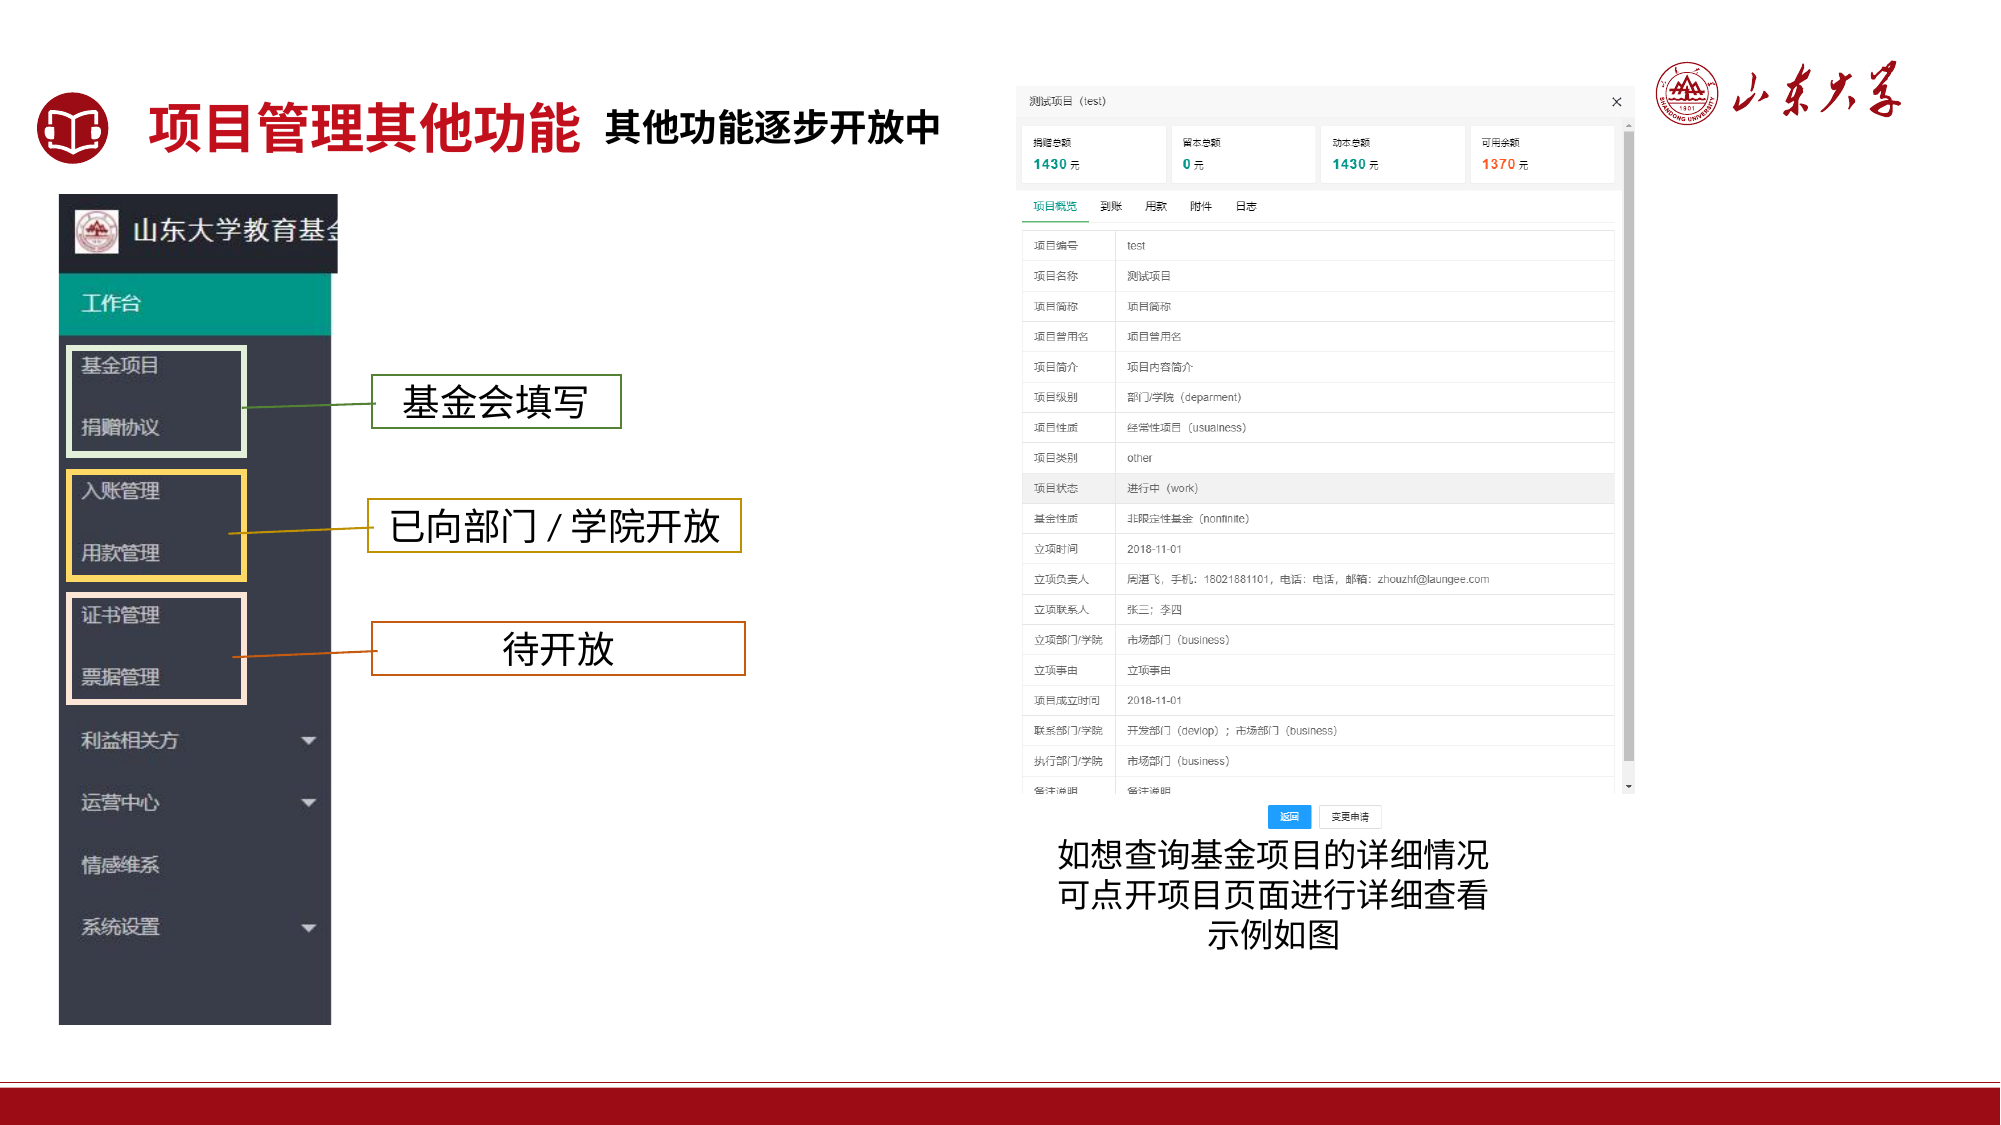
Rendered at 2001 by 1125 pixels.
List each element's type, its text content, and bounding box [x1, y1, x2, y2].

text_box 其他功能逐步开放中 [1635, 96, 2000, 157]
picture [58, 193, 338, 1025]
picture [1016, 86, 1635, 836]
text_box 待开放 [338, 621, 746, 676]
text_box 已向部门/学院开放 [338, 498, 742, 553]
text_box 如想查询基金项目的详细情况 可点开项目页面进行详细查看 示例如图 [845, 863, 1703, 926]
text_box 基金会填写 [338, 374, 622, 429]
text_box 项目管理其他功能 [133, 86, 1016, 167]
text_box 其他功能逐步开放中 [590, 96, 1016, 157]
